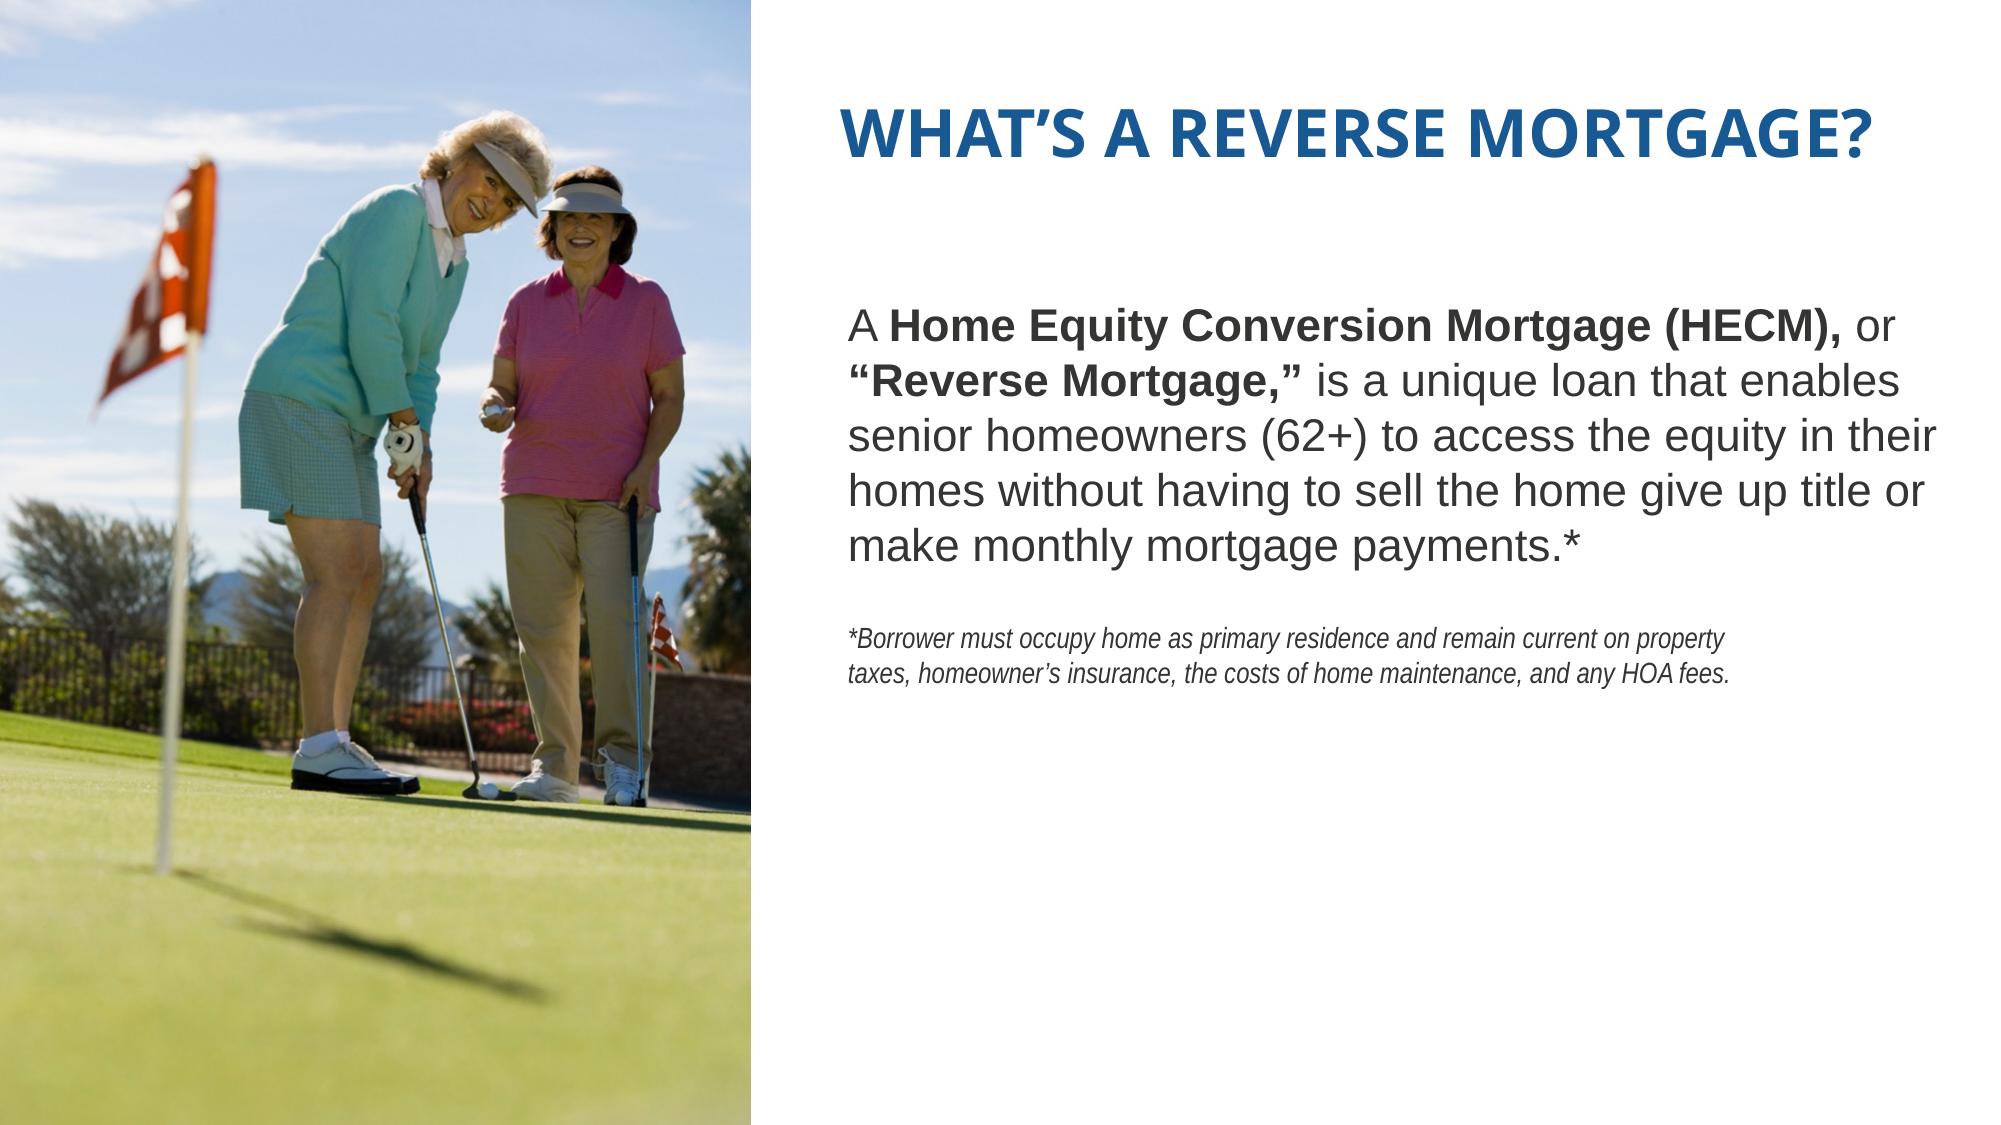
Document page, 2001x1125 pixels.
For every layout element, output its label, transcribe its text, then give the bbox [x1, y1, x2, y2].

picture [0, 0, 751, 1125]
text_box *Borrower must occupy home as primary residence and remain current on property taxes, homeowner’s insurance, the costs of home maintenance, and any HOA fees. [833, 611, 1783, 697]
text_box A Home Equity Conversion Mortgage (HECM), or “Reverse Mortgage,” is a unique loan that enables senior homeowners (62+) to access the equity in their homes without having to sell the home give up title or make monthly mortgage payments.* [833, 288, 1969, 713]
text_box WHAT’S A REVERSE MORTGAGE? [833, 89, 1909, 171]
